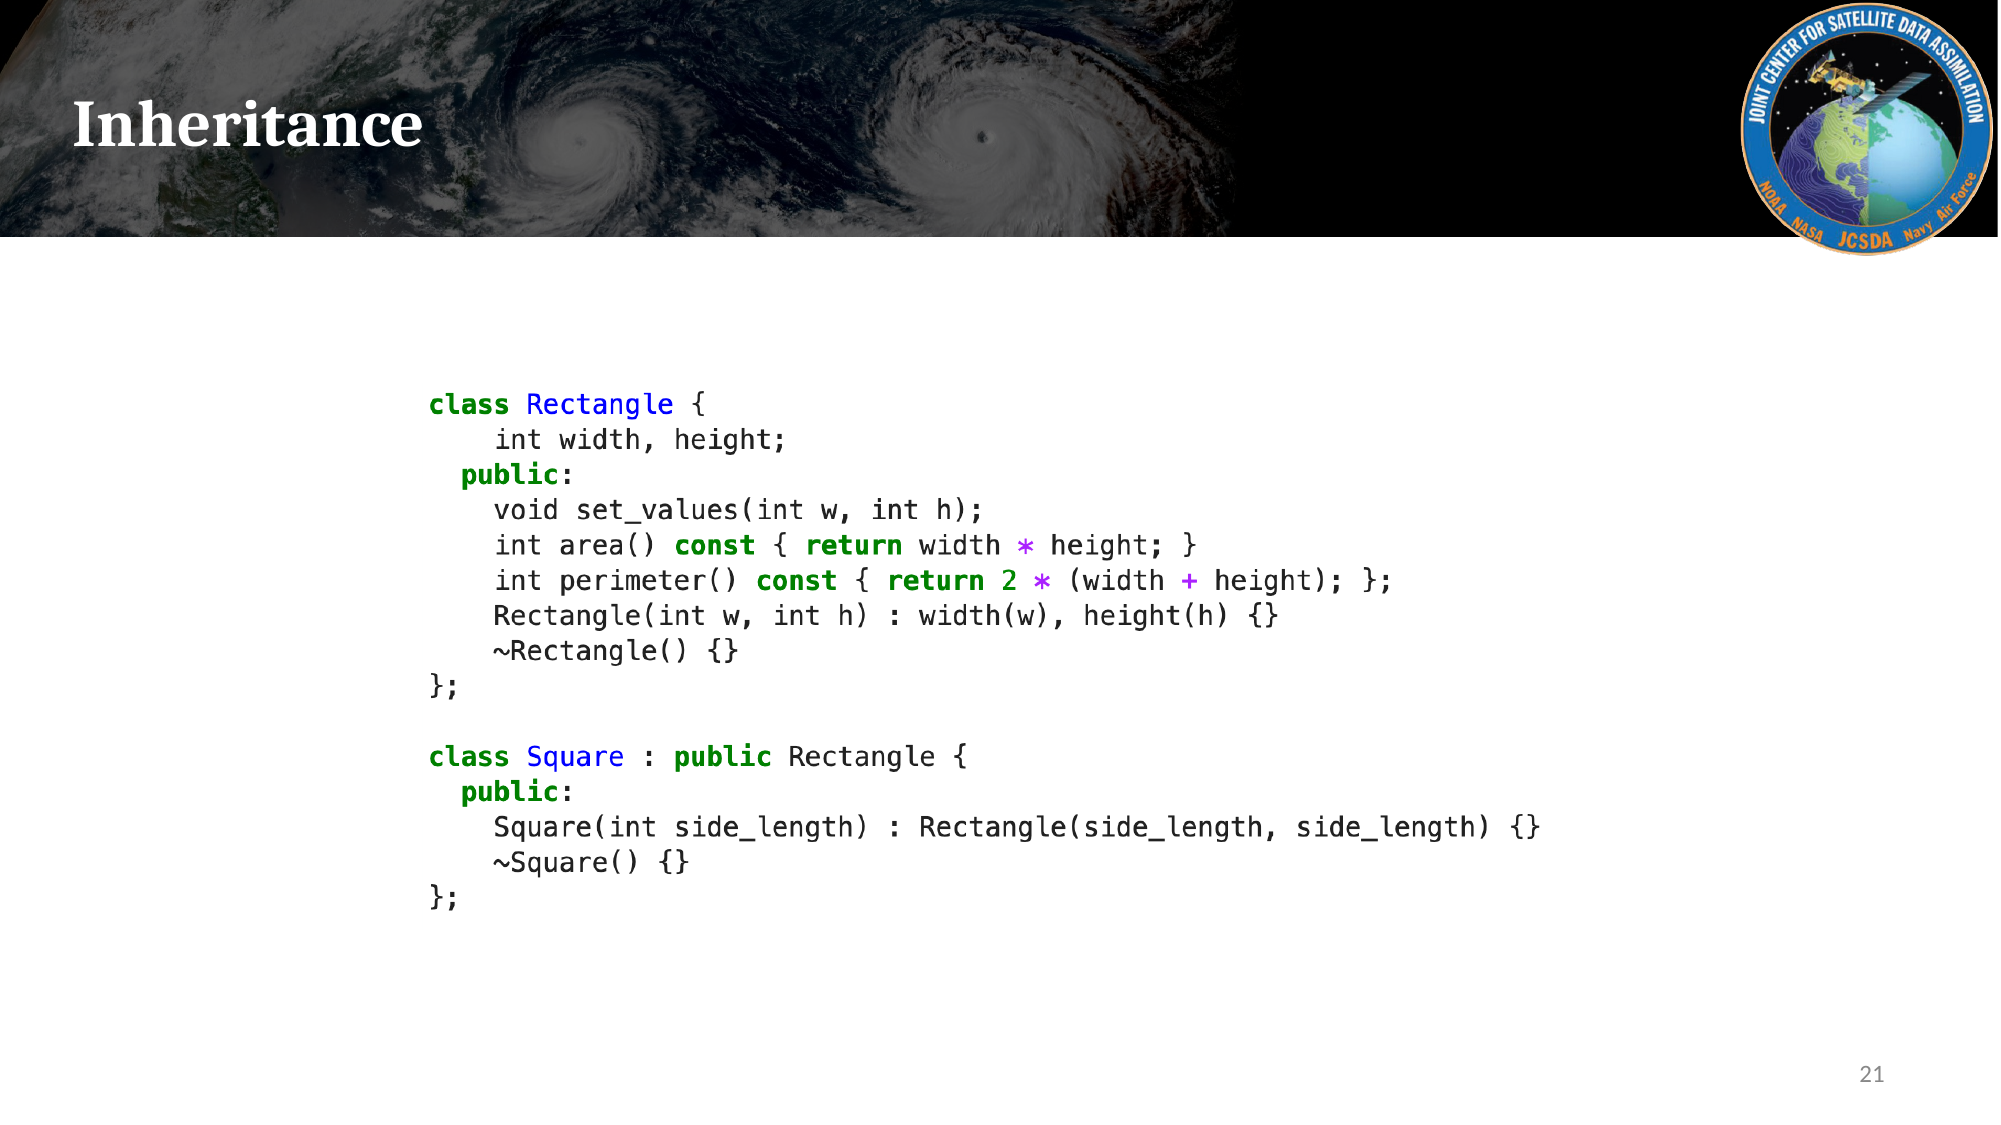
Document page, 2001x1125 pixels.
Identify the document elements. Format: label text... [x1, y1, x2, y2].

picture [0, 0, 1541, 237]
picture [1727, 0, 2000, 263]
slide_number 21 [1433, 1042, 1900, 1103]
picture [422, 383, 1549, 930]
title Inheritance [57, 45, 1666, 195]
